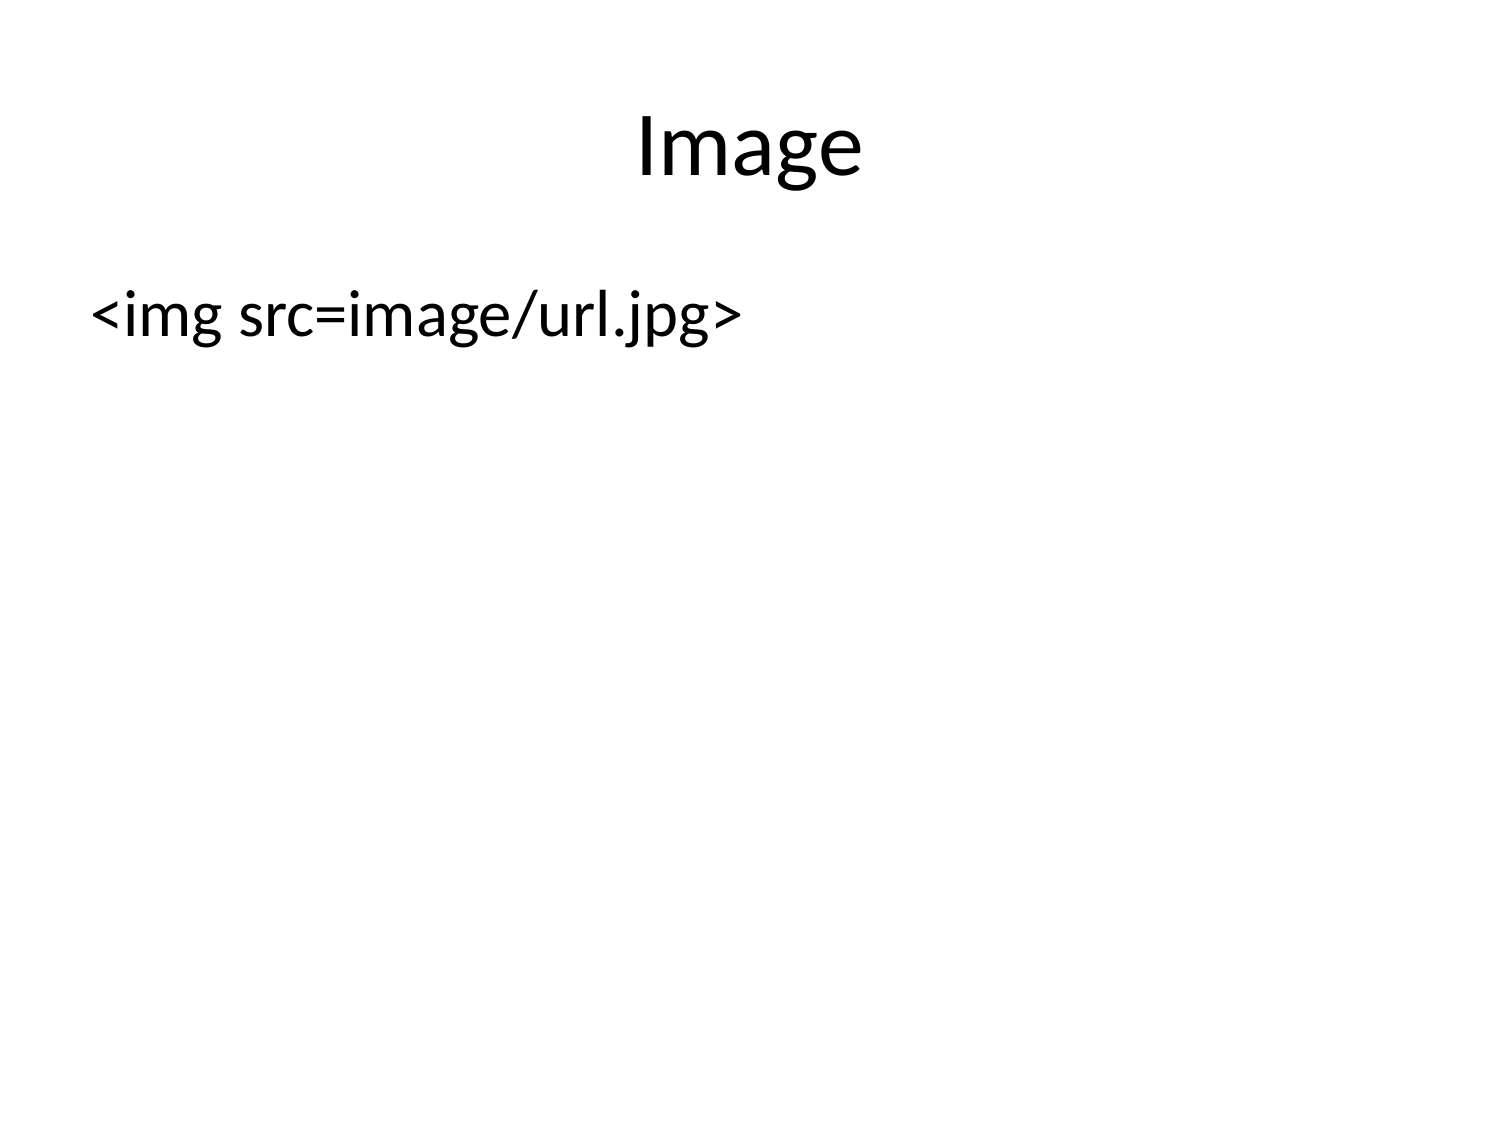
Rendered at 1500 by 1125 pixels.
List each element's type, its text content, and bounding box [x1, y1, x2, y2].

title Image [75, 45, 1425, 233]
list <img src=image/url.jpg> [75, 262, 1425, 1005]
